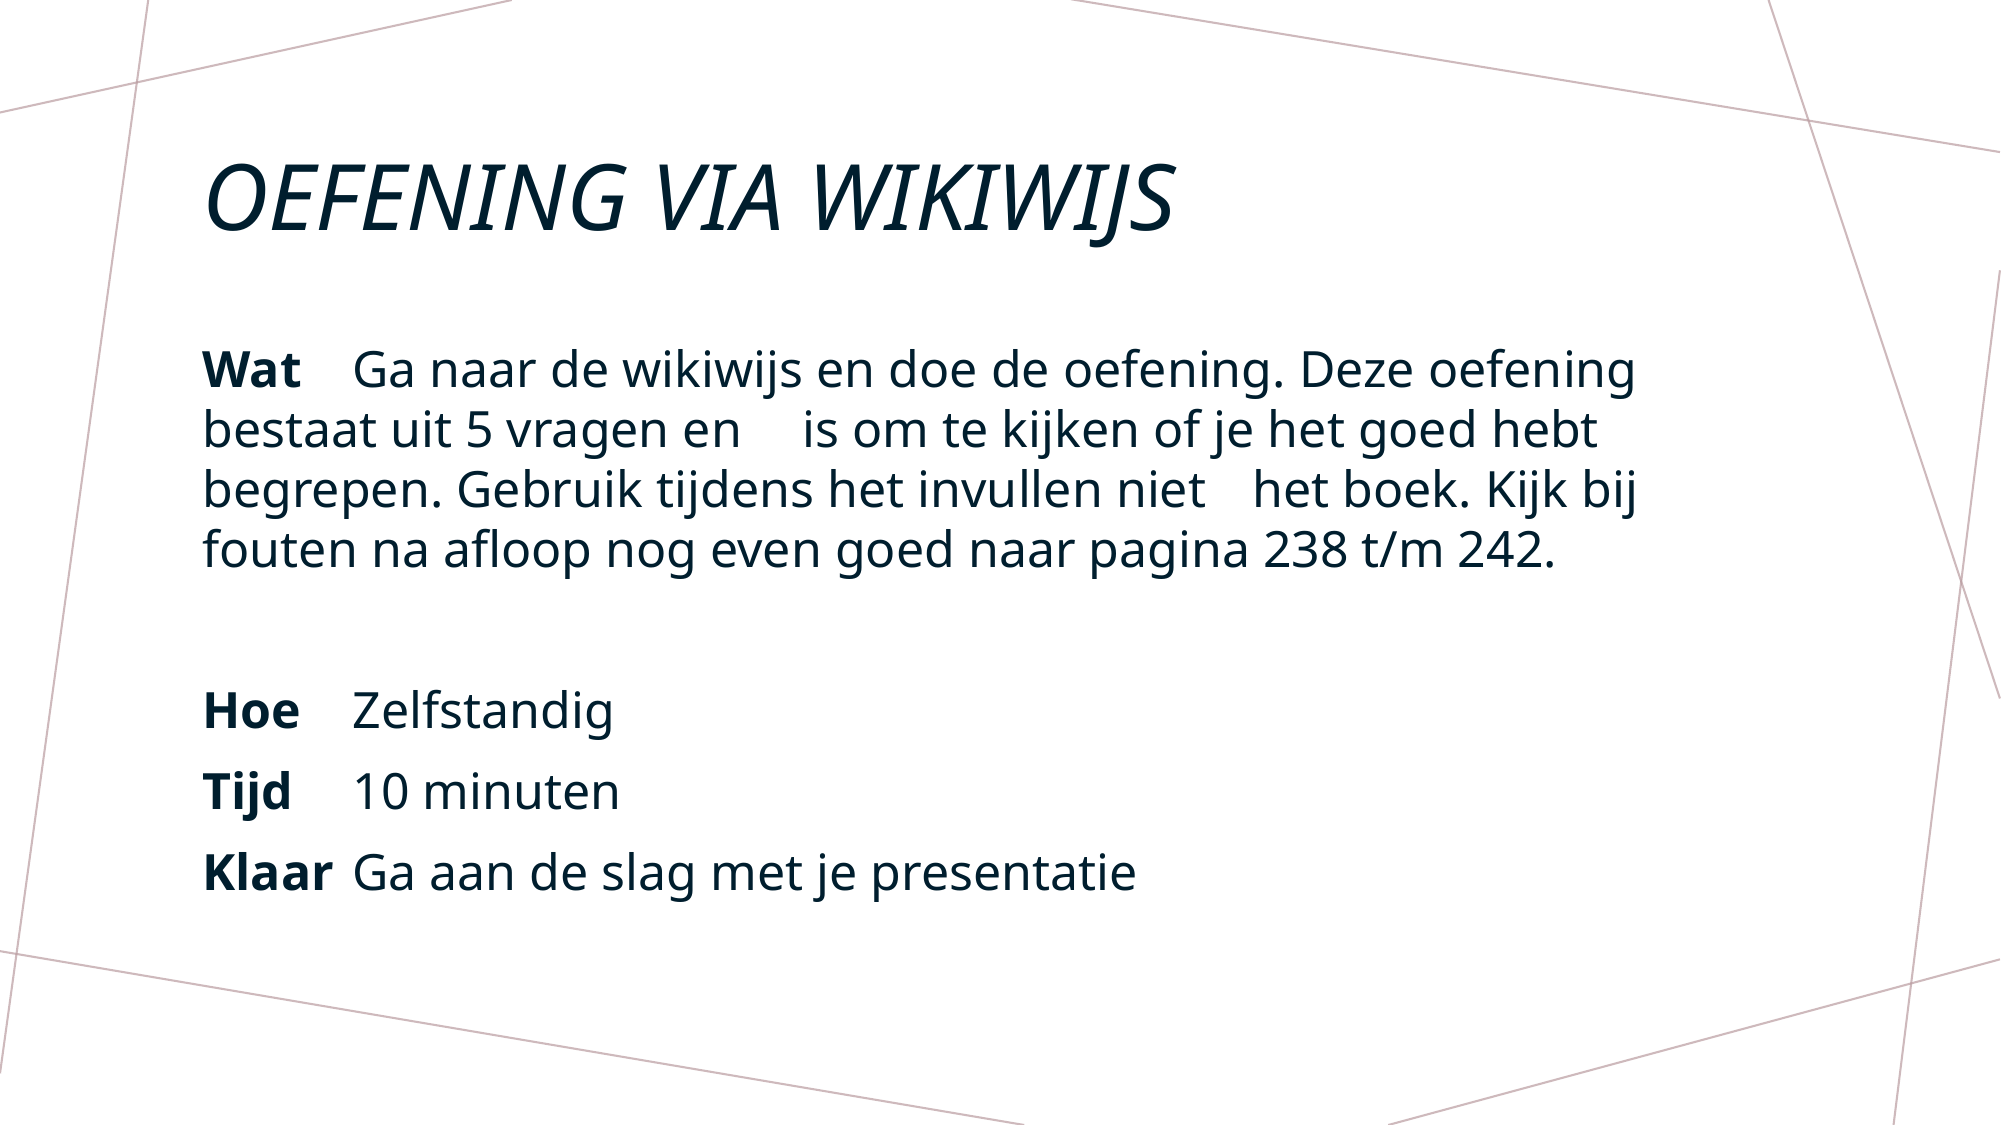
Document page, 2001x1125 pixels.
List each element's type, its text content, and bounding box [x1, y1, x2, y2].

list Wat Ga naar de wikiwijs en doe de oefening. Deze oefening bestaat uit 5 vragen en is om te kijken of je het goed hebt begrepen. Gebruik tijdens het invullen niet het boek. Kijk bij fouten na afloop nog even goed naar pagina 238 t/m 242. Hoe Zelfstandig Tijd 10 minuten Klaar Ga aan de slag met je presentatie [187, 329, 1813, 990]
title Oefening via wikiwijs [187, 87, 1813, 315]
